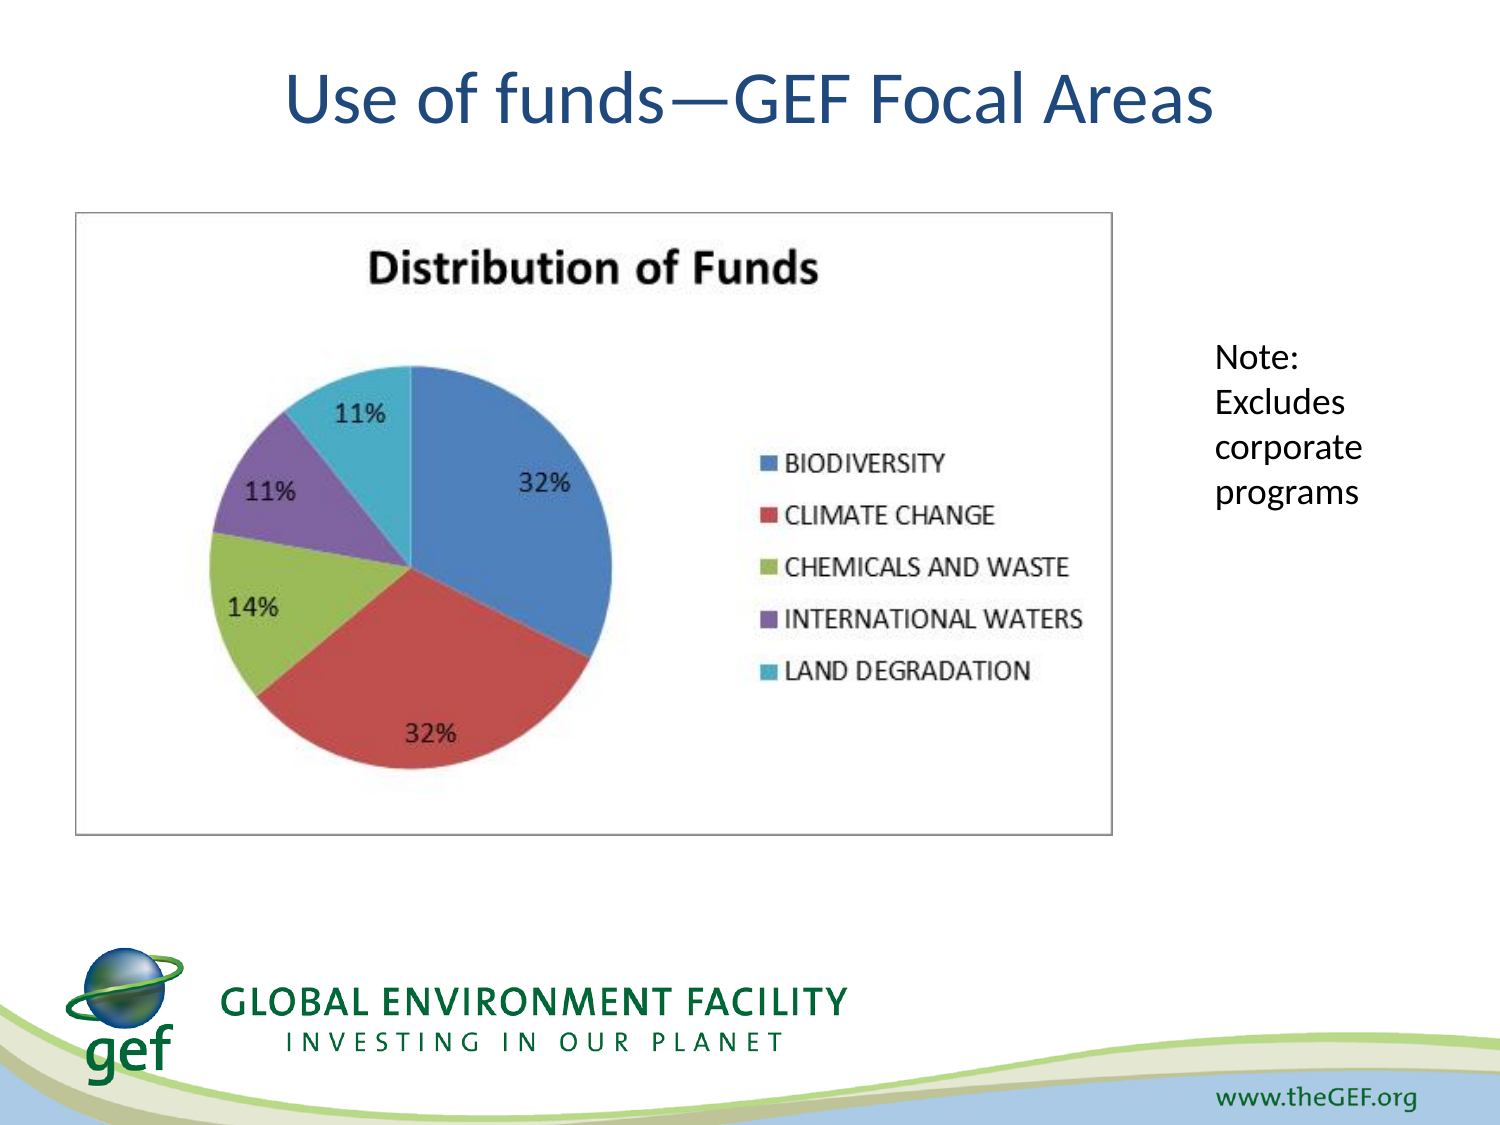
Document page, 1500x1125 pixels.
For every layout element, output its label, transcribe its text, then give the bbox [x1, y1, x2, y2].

text_box Note: Excludes corporate programs [1199, 324, 1438, 520]
picture [0, 920, 1500, 1125]
title Use of funds—GEF Focal Areas [0, 24, 1500, 163]
picture [74, 212, 1113, 836]
